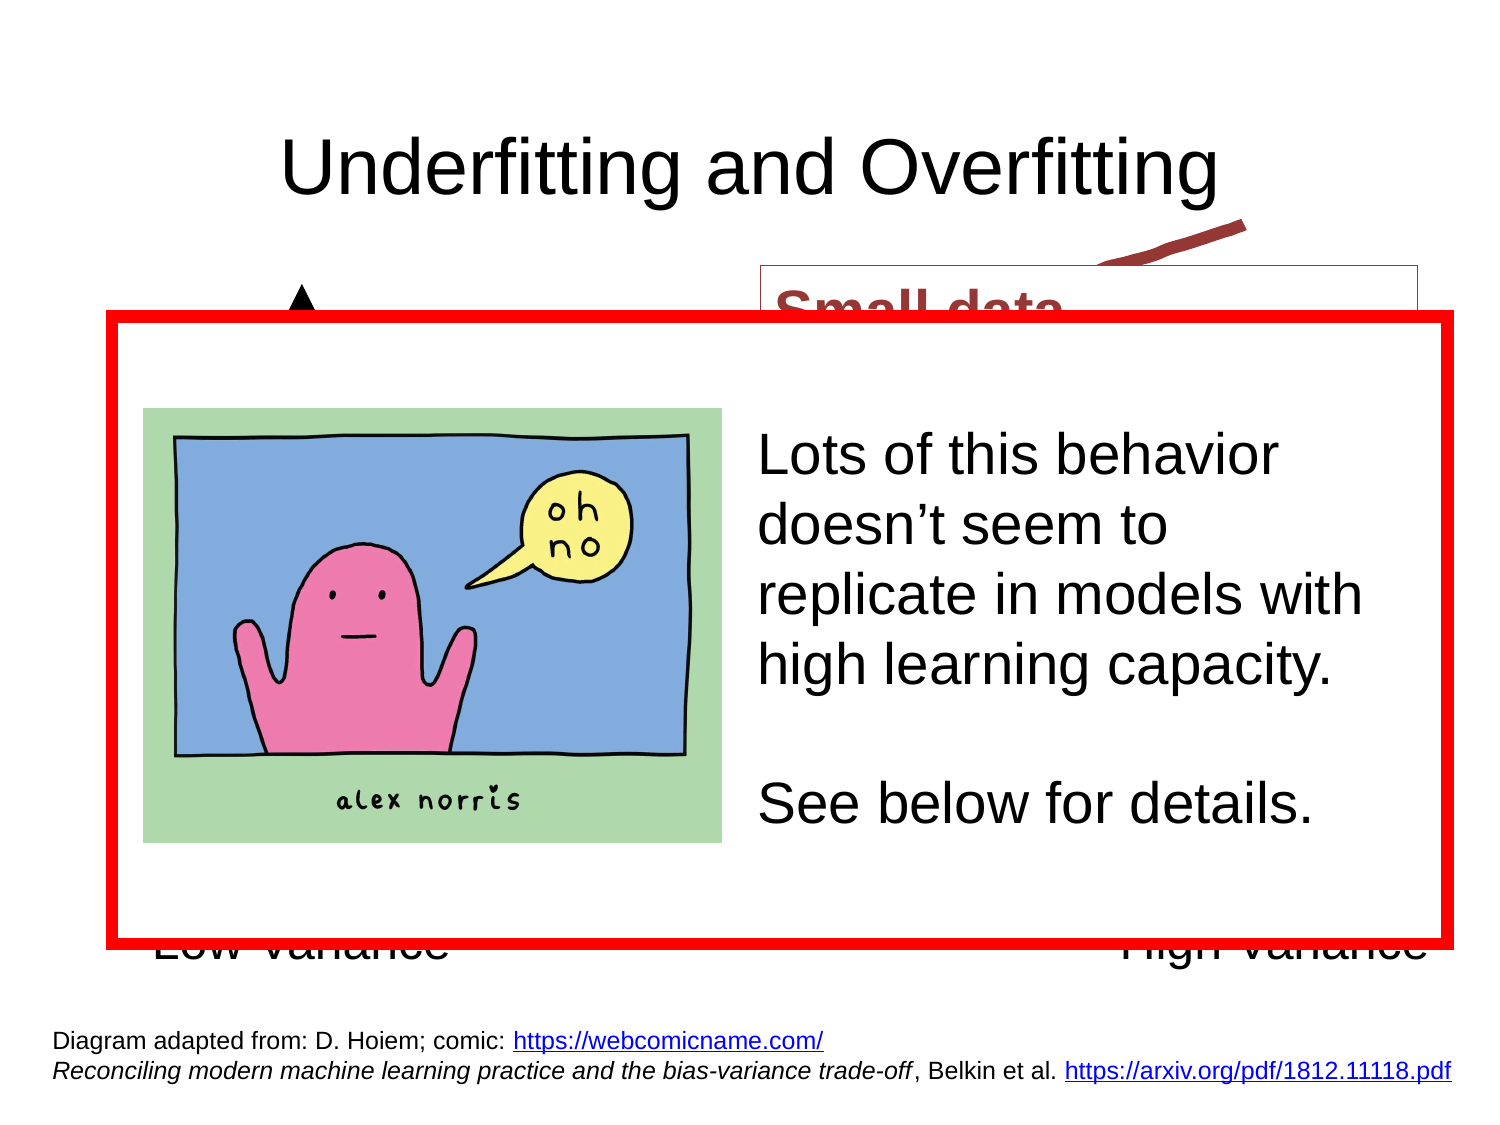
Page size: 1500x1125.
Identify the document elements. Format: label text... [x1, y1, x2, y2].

text_box Test Error [102, 500, 106, 676]
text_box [299, 224, 1418, 316]
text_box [111, 316, 1448, 944]
text_box Diagram adapted from: D. Hoiem; comic: https://webcomicname.com/ Reconciling modern machine learning practice and the bias-variance trade-off, Belkin et al. https://arxiv.org/pdf/1812.11118.pdf [37, 1017, 1500, 1092]
title Underfitting and Overfitting [103, 59, 1397, 278]
text_box High Bias Low Variance [124, 950, 478, 977]
text_box Low Bias High Variance [1088, 841, 1461, 977]
